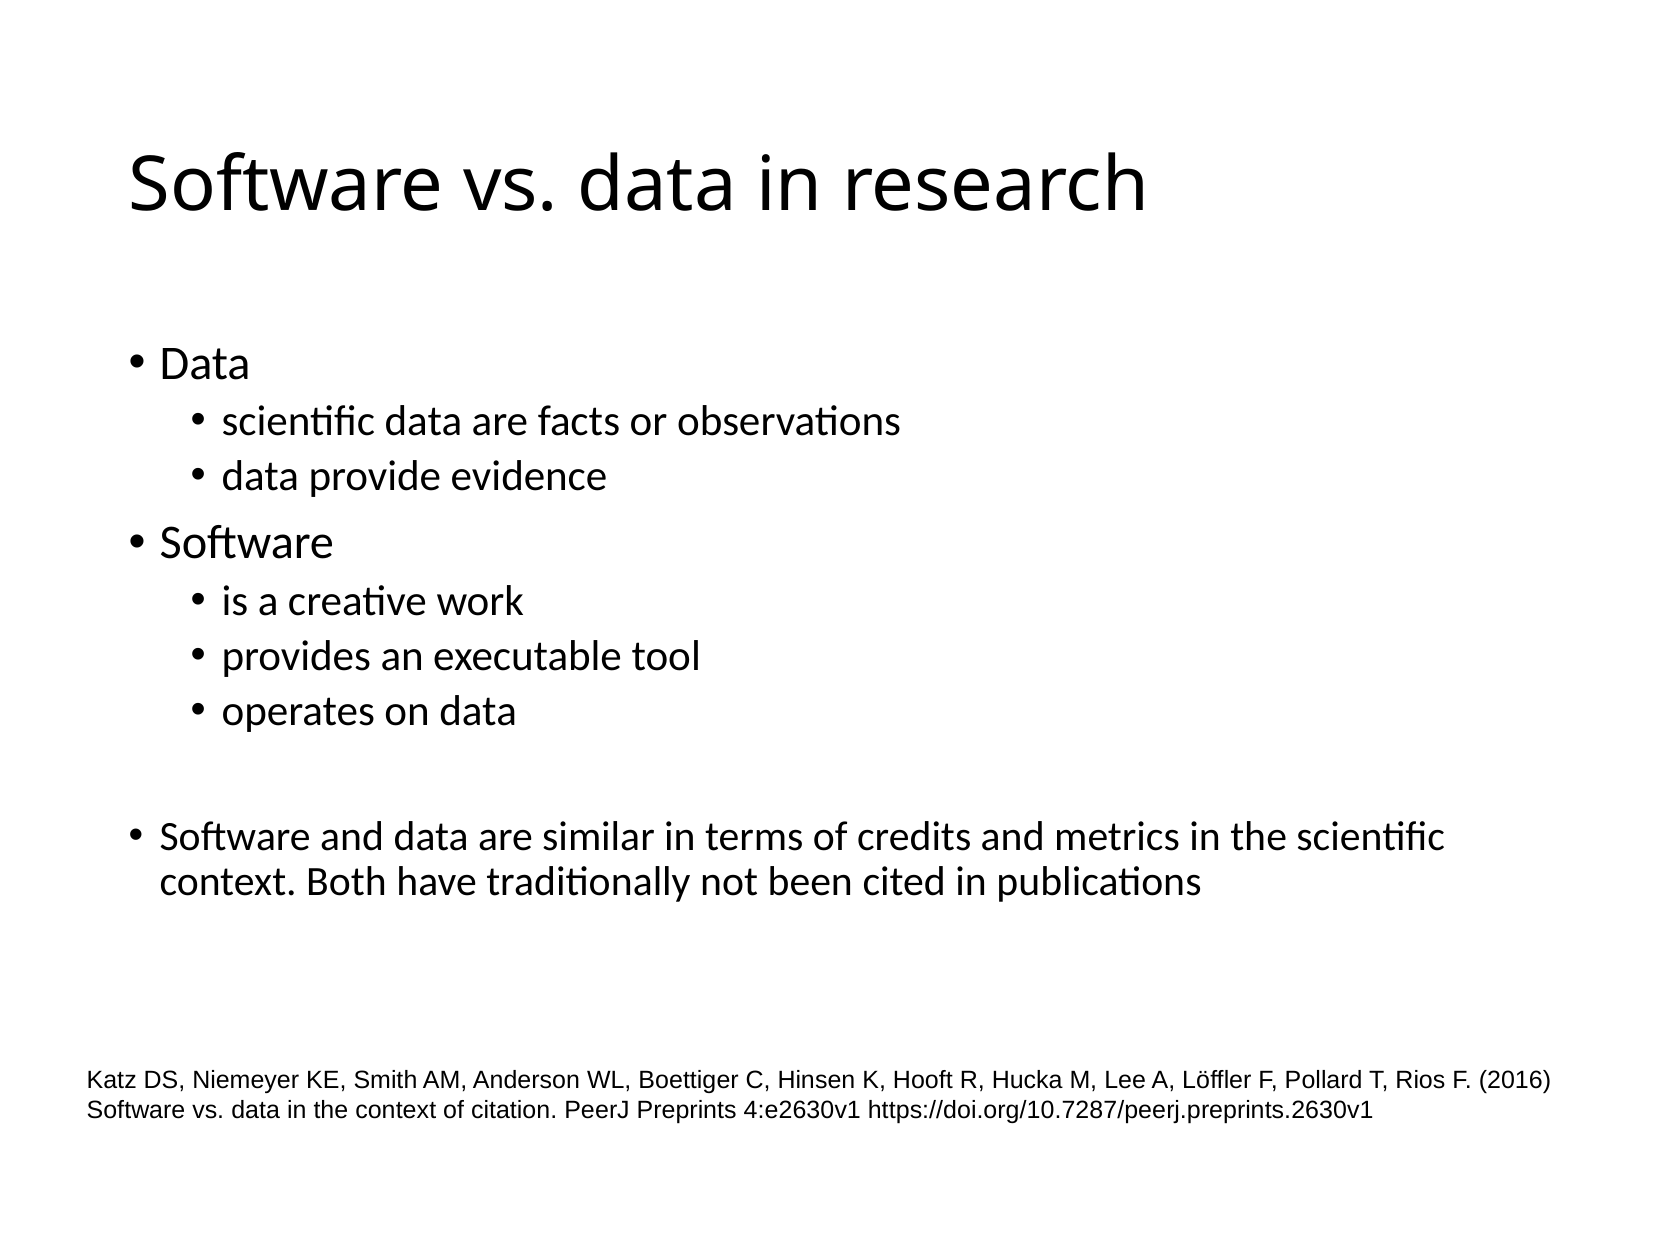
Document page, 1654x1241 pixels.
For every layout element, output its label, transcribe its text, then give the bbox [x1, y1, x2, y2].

title Software vs. data in research [113, 66, 1540, 306]
list Data scientific data are facts or observations data provide evidence Software is a creative work provides an executable tool operates on data Software and data are similar in terms of credits and metrics in the scientific context. Both have traditionally not been cited in publications [113, 330, 1540, 1055]
text_box Katz DS, Niemeyer KE, Smith AM, Anderson WL, Boettiger C, Hinsen K, Hooft R, Hucka M, Lee A, Löffler F, Pollard T, Rios F. (2016) Software vs. data in the context of citation. PeerJ Preprints 4:e2630v1 https://doi.org/10.7287/peerj.preprints.2630v1 [71, 1055, 1582, 1161]
